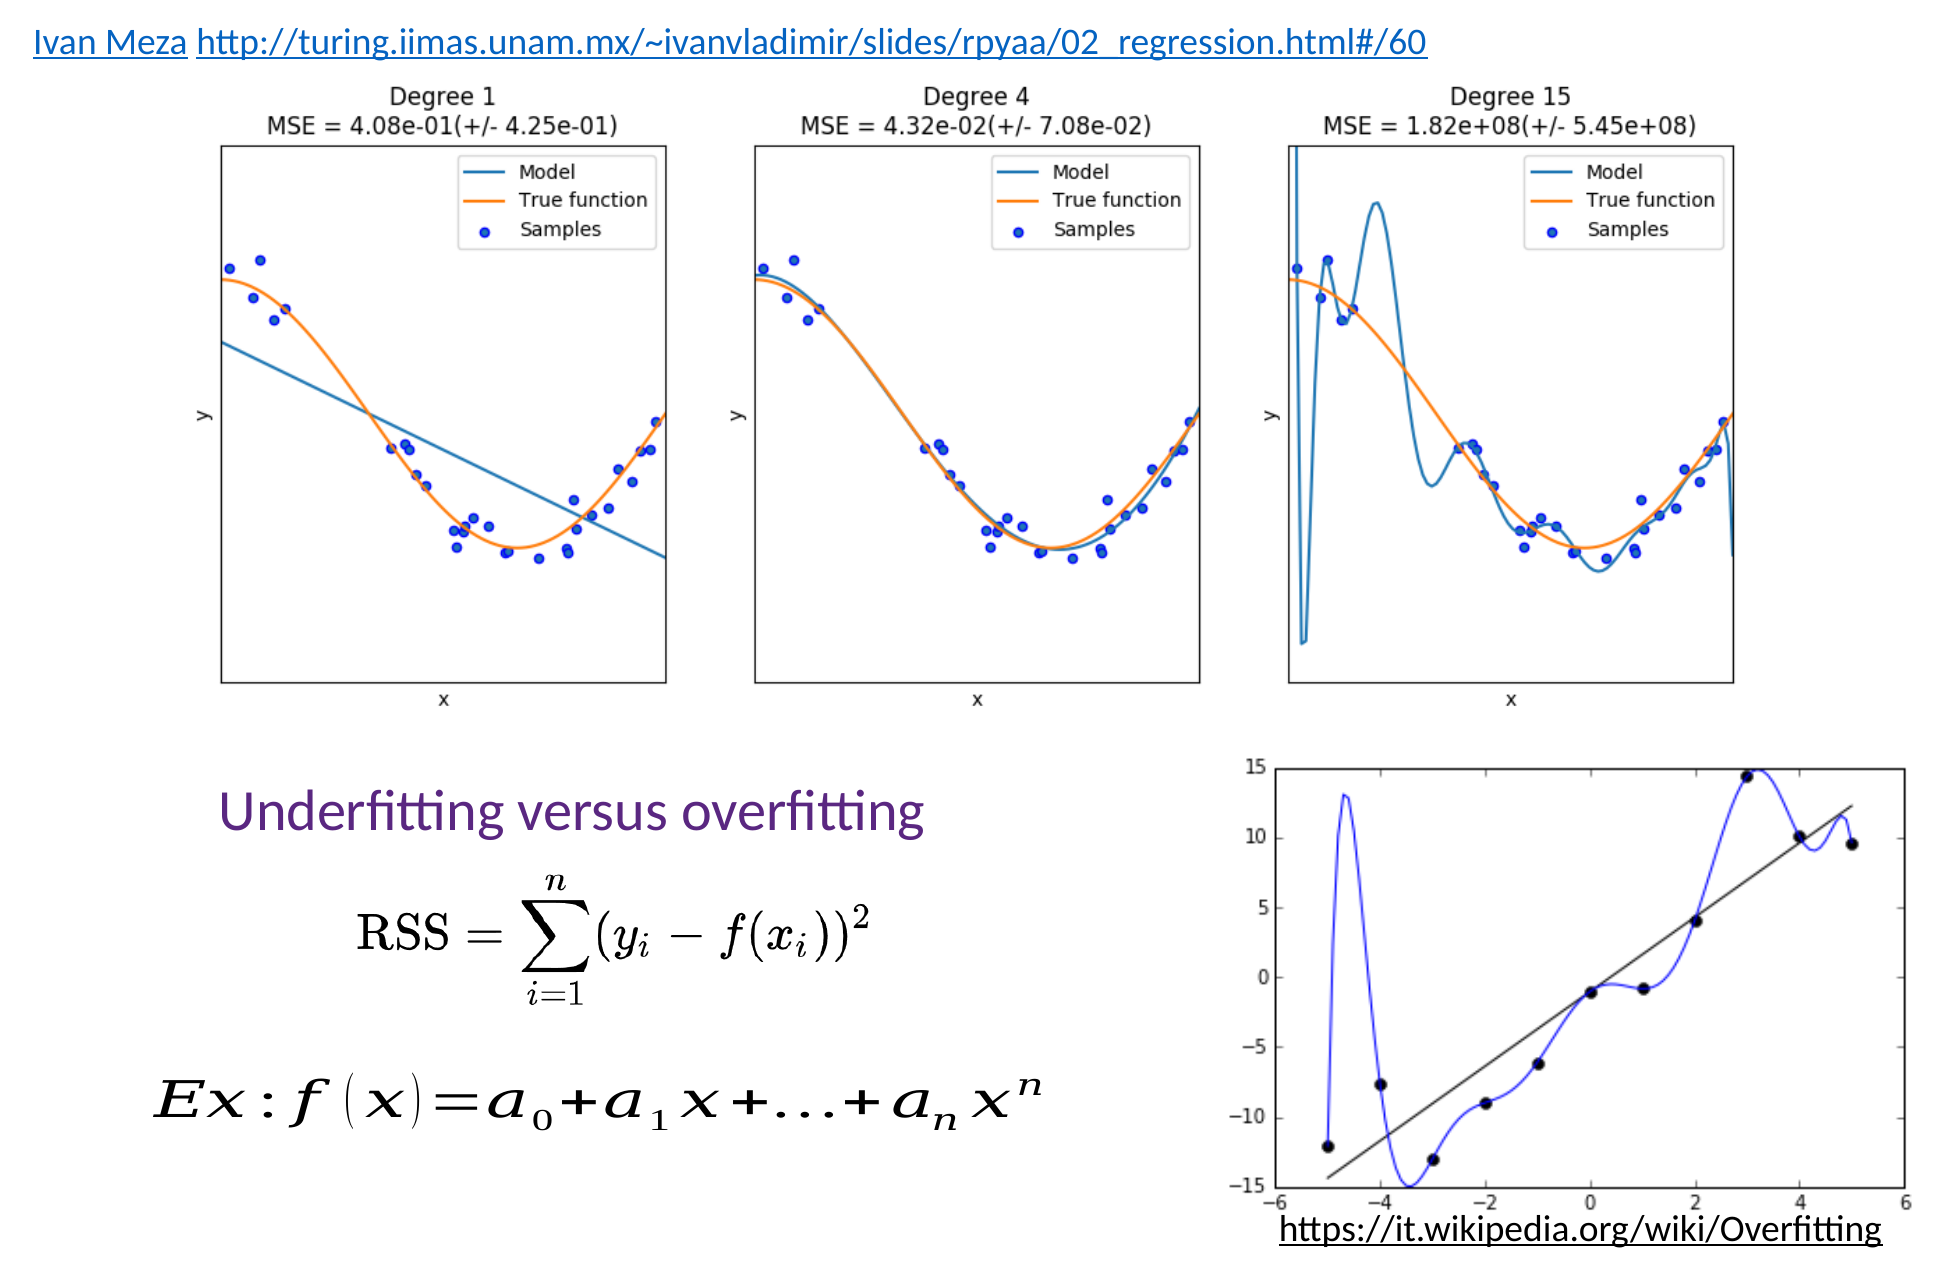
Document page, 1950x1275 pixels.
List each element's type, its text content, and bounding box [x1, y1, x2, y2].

text_box Underfitting versus overfitting [204, 764, 1028, 849]
picture [355, 864, 876, 1015]
text_box https://it.wikipedia.org/wiki/Overfitting [1263, 1227, 1911, 1256]
picture [0, 62, 1928, 1227]
text_box Ivan Meza http://turing.iimas.unam.mx/~ivanvladimir/slides/rpyaa/02_regression.html#/60 [18, 9, 1588, 62]
